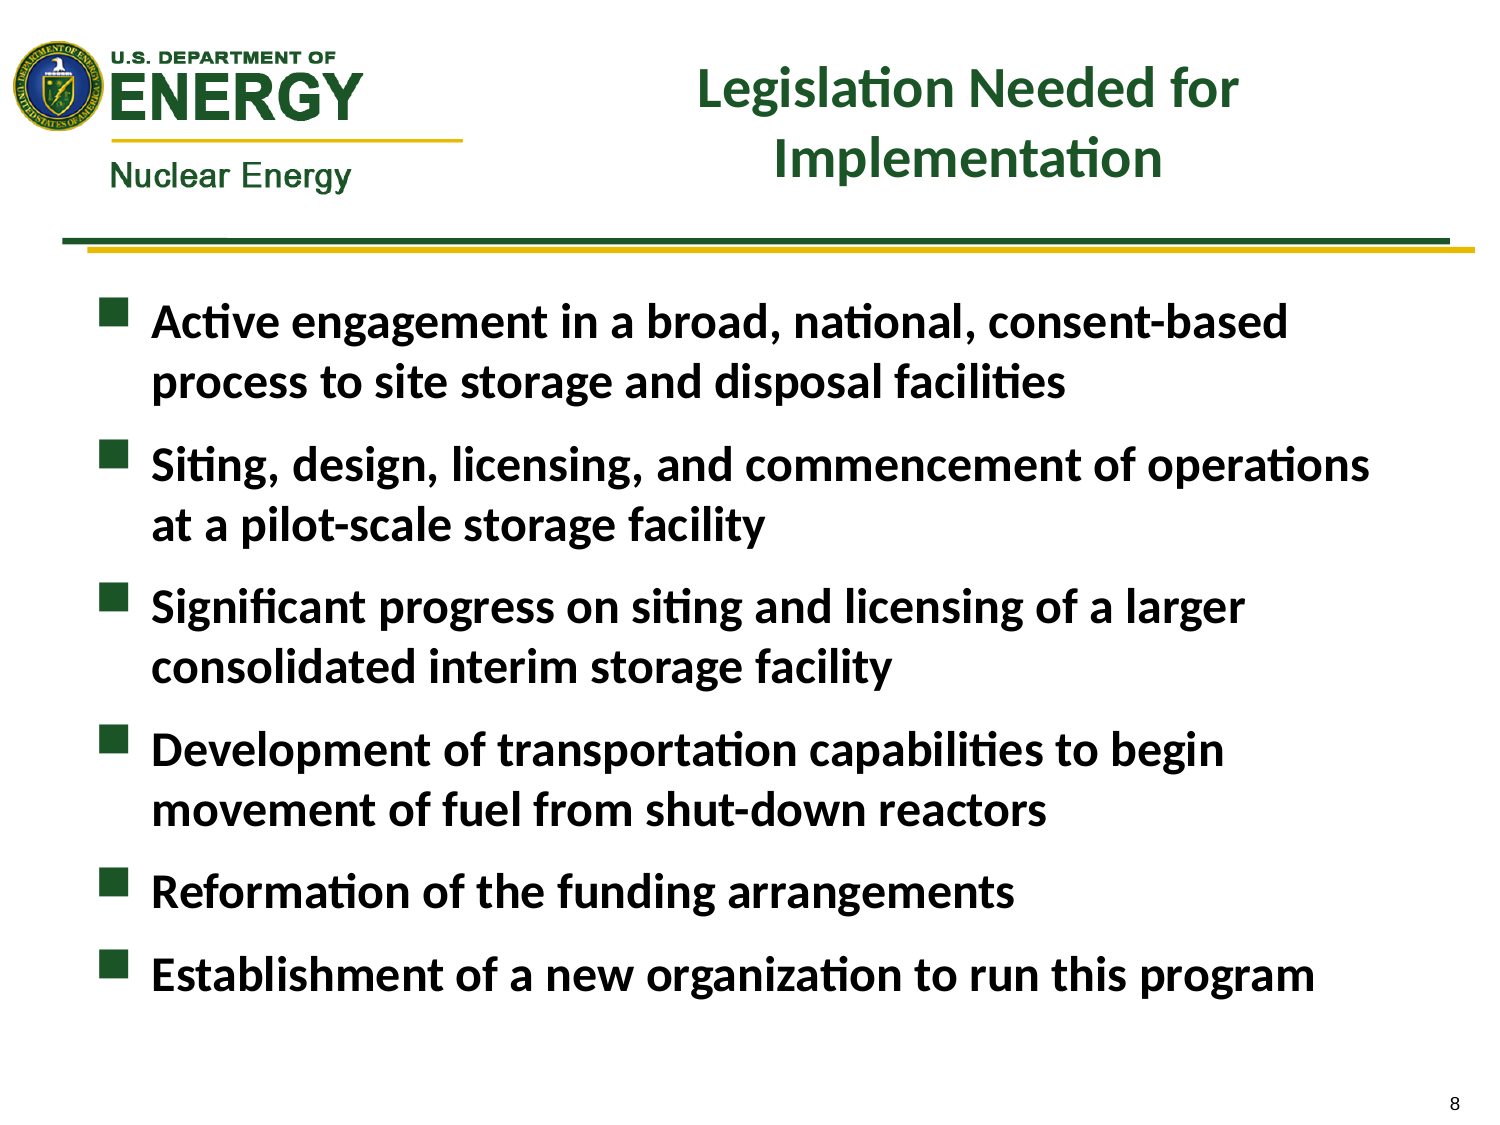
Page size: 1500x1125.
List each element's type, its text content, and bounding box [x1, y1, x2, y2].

title Legislation Needed for Implementation [487, 62, 1451, 176]
list Active engagement in a broad, national, consent-based process to site storage and disposal facilities Siting, design, licensing, and commencement of operations at a pilot-scale storage facility Significant progress on siting and licensing of a larger consolidated interim storage facility Development of transportation capabilities to begin movement of fuel from shut-down reactors Reformation of the funding arrangements Establishment of a new organization to run this program [79, 280, 1431, 1019]
picture [12, 14, 463, 263]
